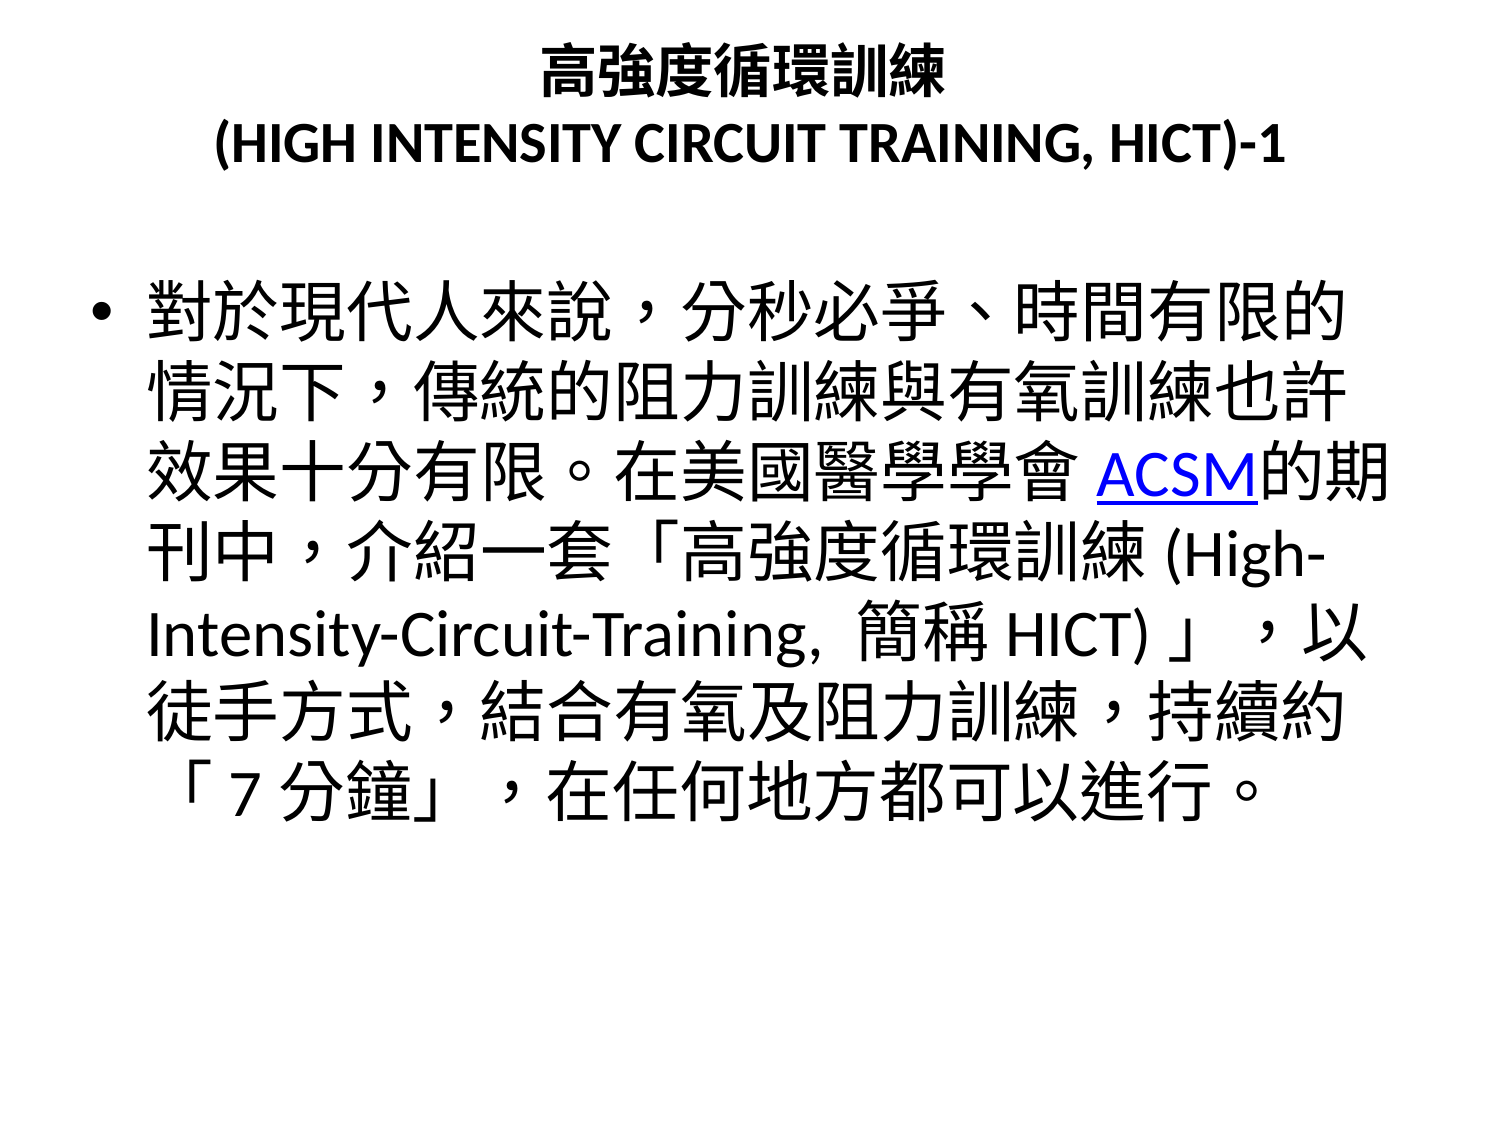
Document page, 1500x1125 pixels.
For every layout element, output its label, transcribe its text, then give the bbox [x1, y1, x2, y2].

title 高強度循環訓練 (HIGH INTENSITY CIRCUIT TRAINING, HICT)-1 [75, 45, 1425, 233]
list 對於現代人來說，分秒必爭、時間有限的情況下，傳統的阻力訓練與有氧訓練也許效果十分有限。在美國醫學學會ACSM的期刊中，介紹一套「高強度循環訓練(High-Intensity-Circuit-Training, 簡稱HICT)」，以徒手方式，結合有氧及阻力訓練，持續約「7分鐘」，在任何地方都可以進行。 [75, 262, 1425, 1005]
